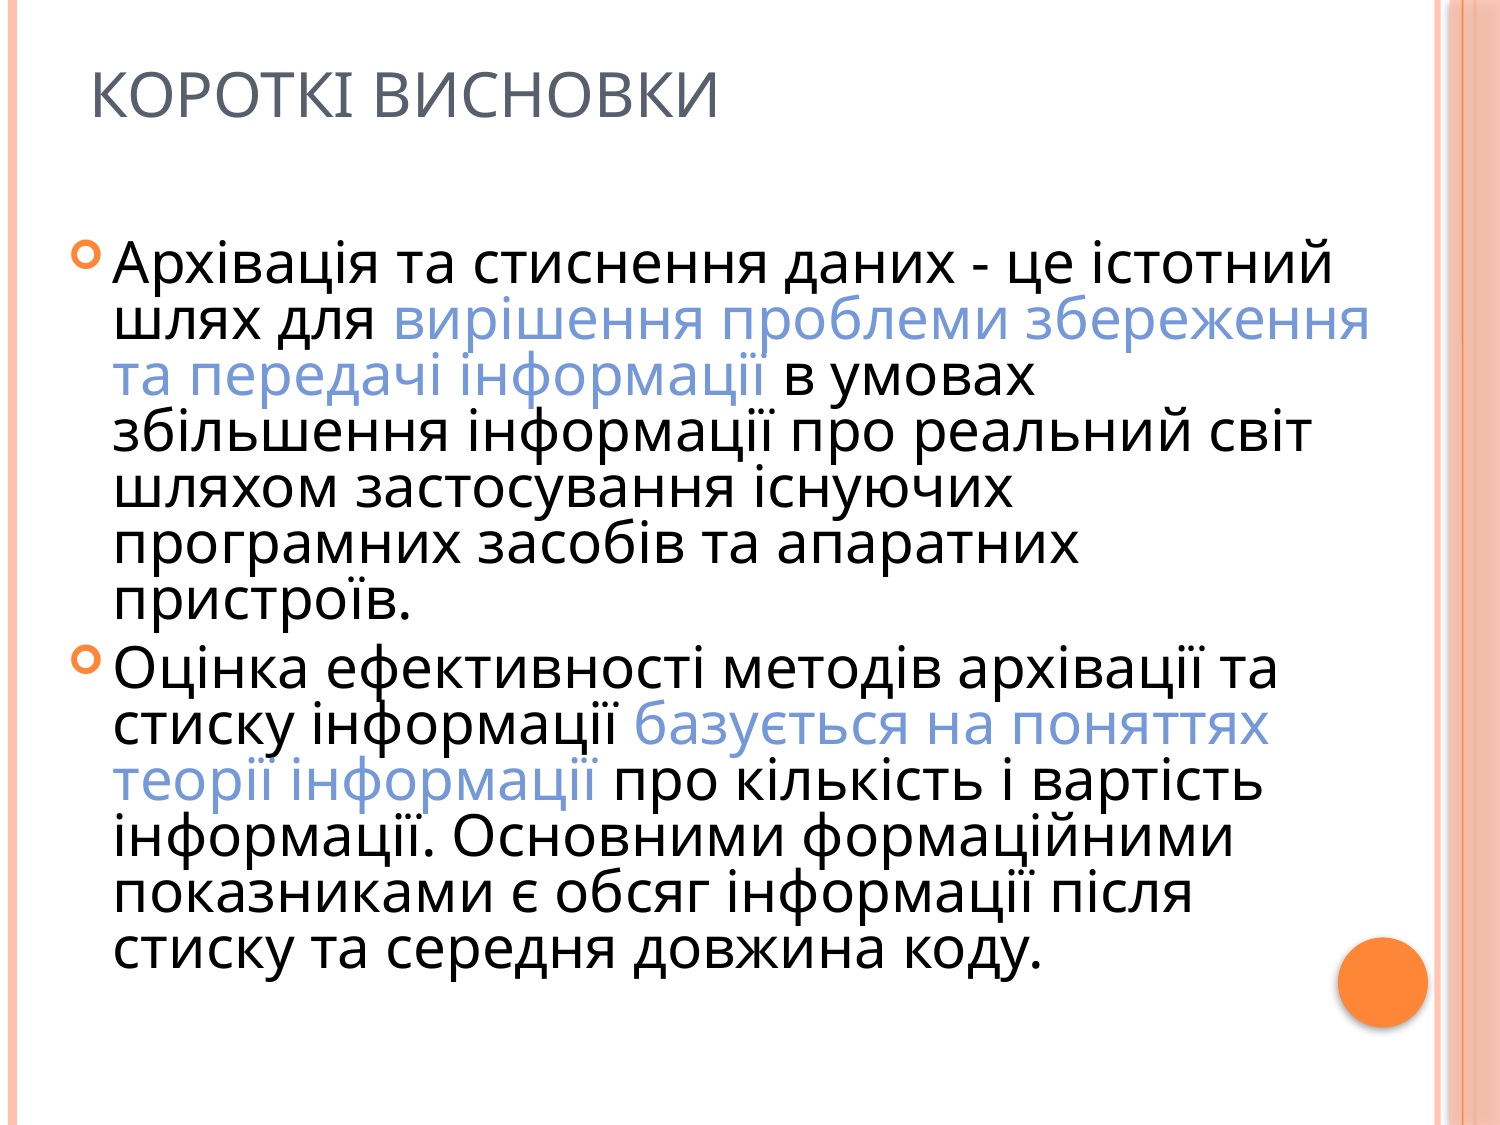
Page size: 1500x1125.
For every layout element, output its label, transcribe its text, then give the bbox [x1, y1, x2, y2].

title Короткі висновки [75, 45, 1300, 138]
list Архівація та стиснення даних - це істотний шлях для вирішення проблеми збереження та передачі інформації в умовах збільшення інформації про реальний світ шляхом застосування існуючих програмних засобів та апаратних пристроїв. Оцінка ефективності методів архівації та стиску інформації базується на поняттях теорії інформації про кількість і вартість інформації. Основними формаційними показниками є обсяг інформації після стиску та середня довжина коду. [53, 231, 1388, 976]
